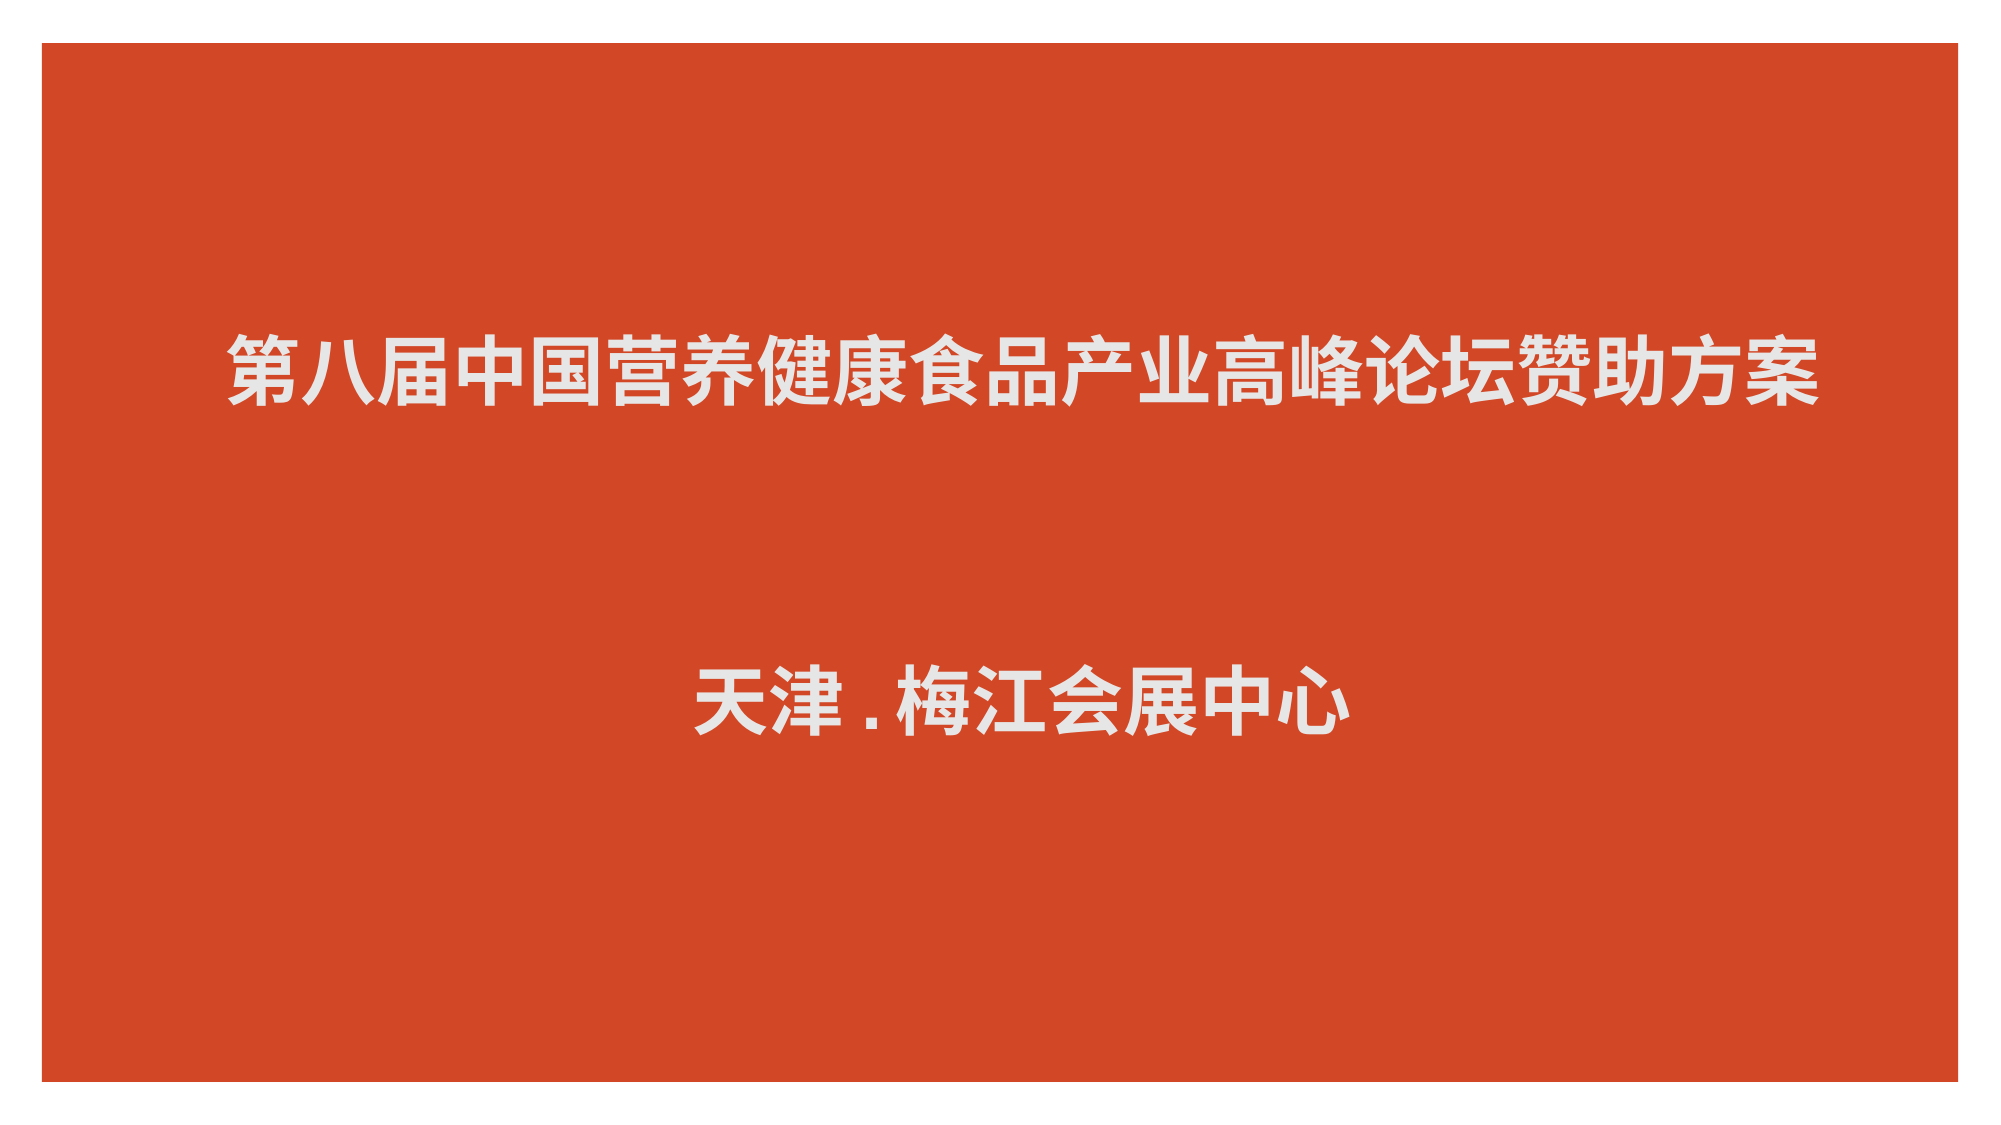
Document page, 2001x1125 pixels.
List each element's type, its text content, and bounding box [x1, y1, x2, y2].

title 第八届中国营养健康食品产业高峰论坛赞助方案 天津.梅江会展中心 [137, 191, 1863, 817]
